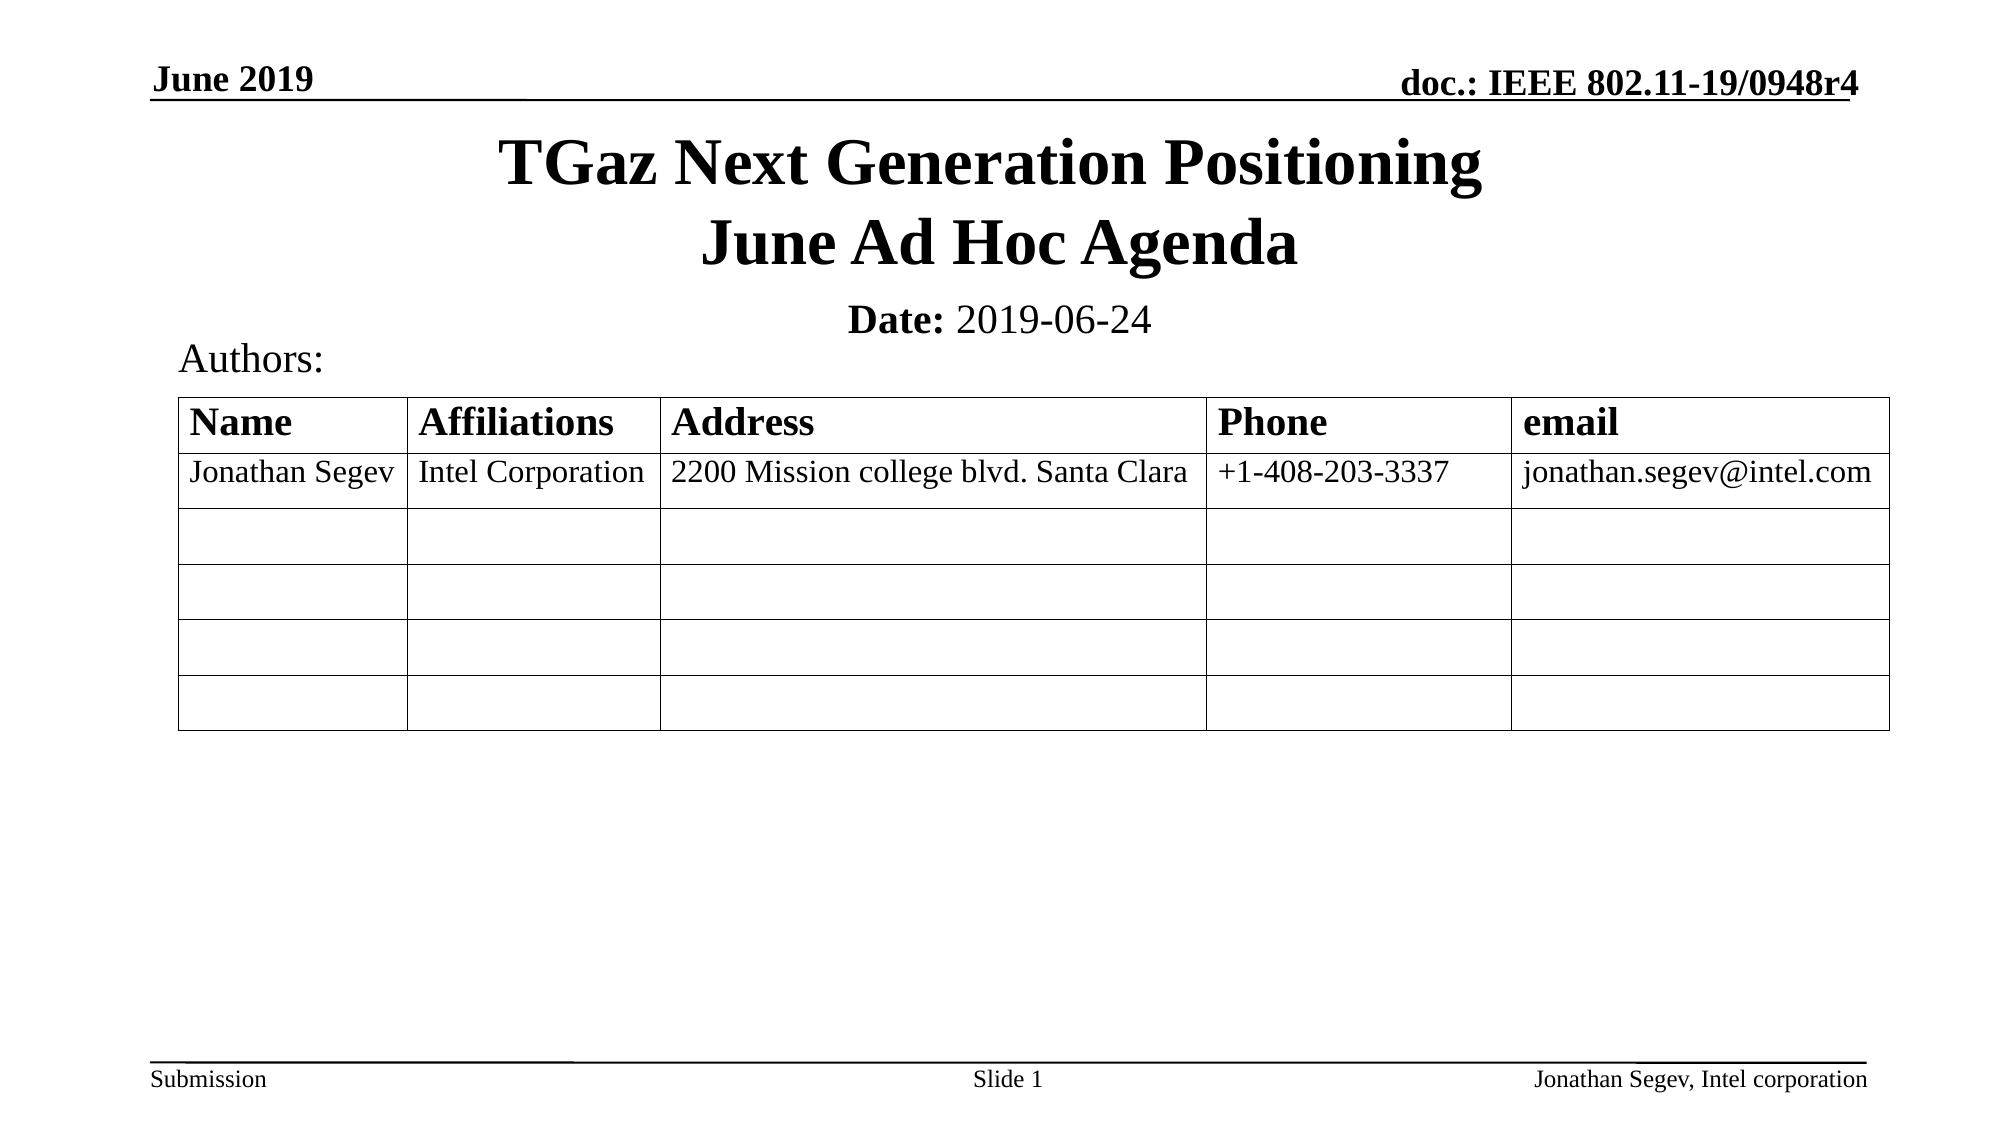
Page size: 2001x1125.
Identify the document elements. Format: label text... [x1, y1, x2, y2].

footer Jonathan Segev, Intel corporation [1171, 1061, 1869, 1093]
slide_number Slide 1 [950, 1061, 1067, 1123]
subtitle Date: 2019-06-24 [299, 283, 1701, 363]
text_box Authors: [162, 323, 401, 387]
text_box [162, 396, 1907, 801]
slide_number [152, 54, 563, 100]
title TGaz Next Generation Positioning June Ad Hoc Agenda [149, 76, 1851, 319]
